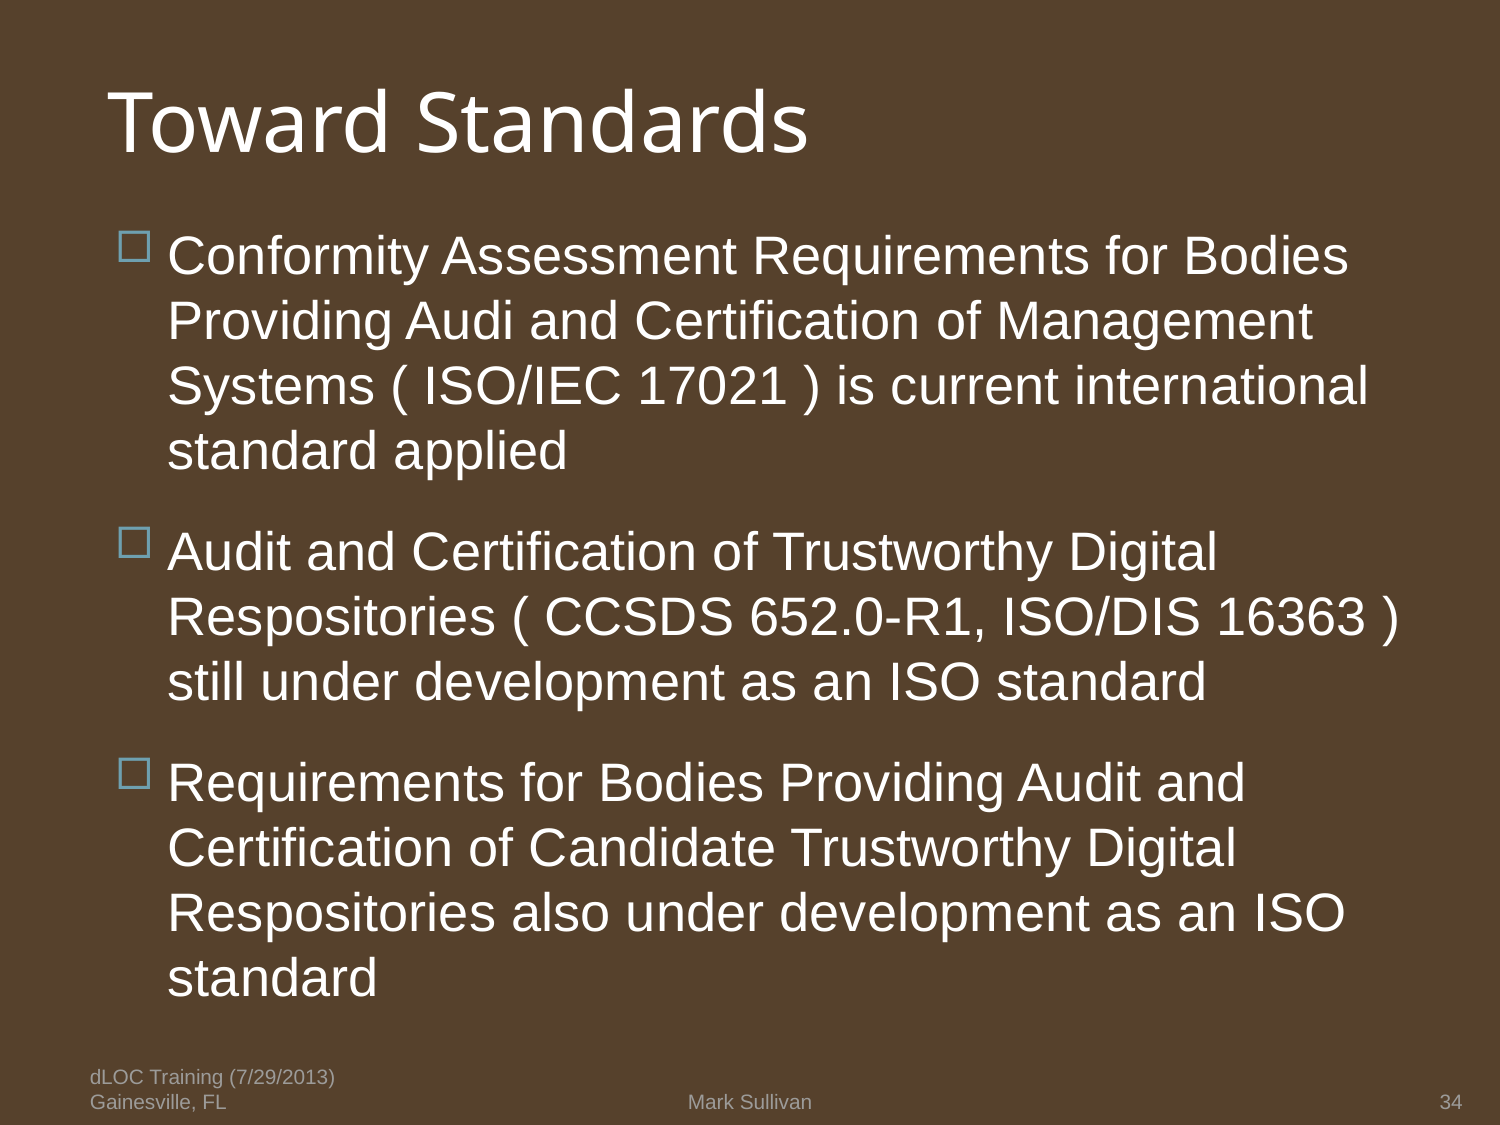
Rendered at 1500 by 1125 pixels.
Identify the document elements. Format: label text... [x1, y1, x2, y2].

title Toward Standards [100, 37, 1438, 200]
slide_number 34 [1337, 1053, 1463, 1114]
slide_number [75, 1053, 425, 1114]
list Conformity Assessment Requirements for Bodies Providing Audi and Certification of Management Systems ( ISO/IEC 17021 ) is current international standard applied Audit and Certification of Trustworthy Digital Respositories ( CCSDS 652.0-R1, ISO/DIS 16363 ) still under development as an ISO standard Requirements for Bodies Providing Audit and Certification of Candidate Trustworthy Digital Respositories also under development as an ISO standard [100, 212, 1438, 1050]
footer Mark Sullivan [512, 1053, 988, 1114]
